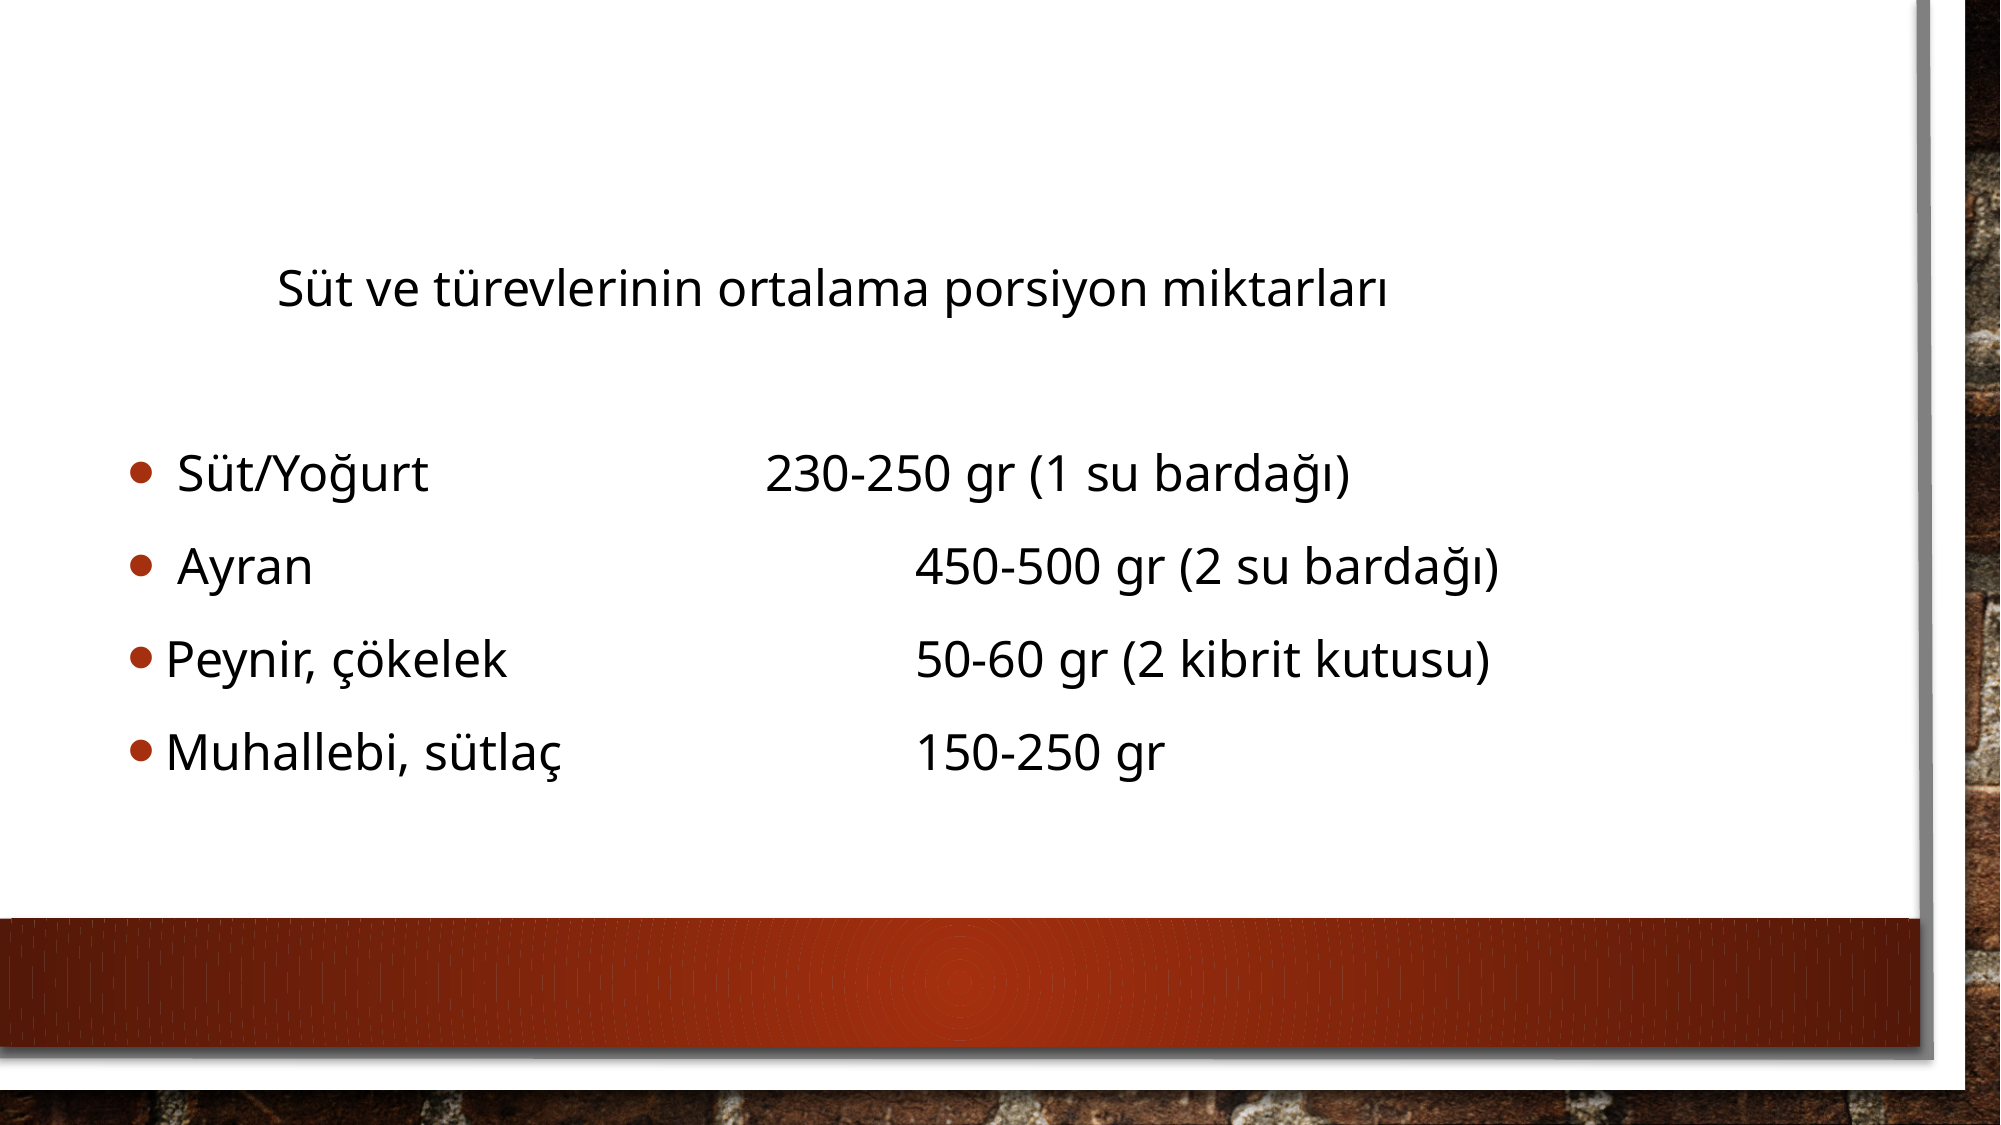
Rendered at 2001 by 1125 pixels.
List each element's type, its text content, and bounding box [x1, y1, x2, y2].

list Süt ve türevlerinin ortalama porsiyon miktarları Süt/Yoğurt 230-250 gr (1 su bardağı) Ayran 450-500 gr (2 su bardağı) Peynir, çökelek 50-60 gr (2 kibrit kutusu) Muhallebi, sütlaç 150-250 gr [112, 142, 1818, 882]
picture [0, 0, 2000, 1125]
